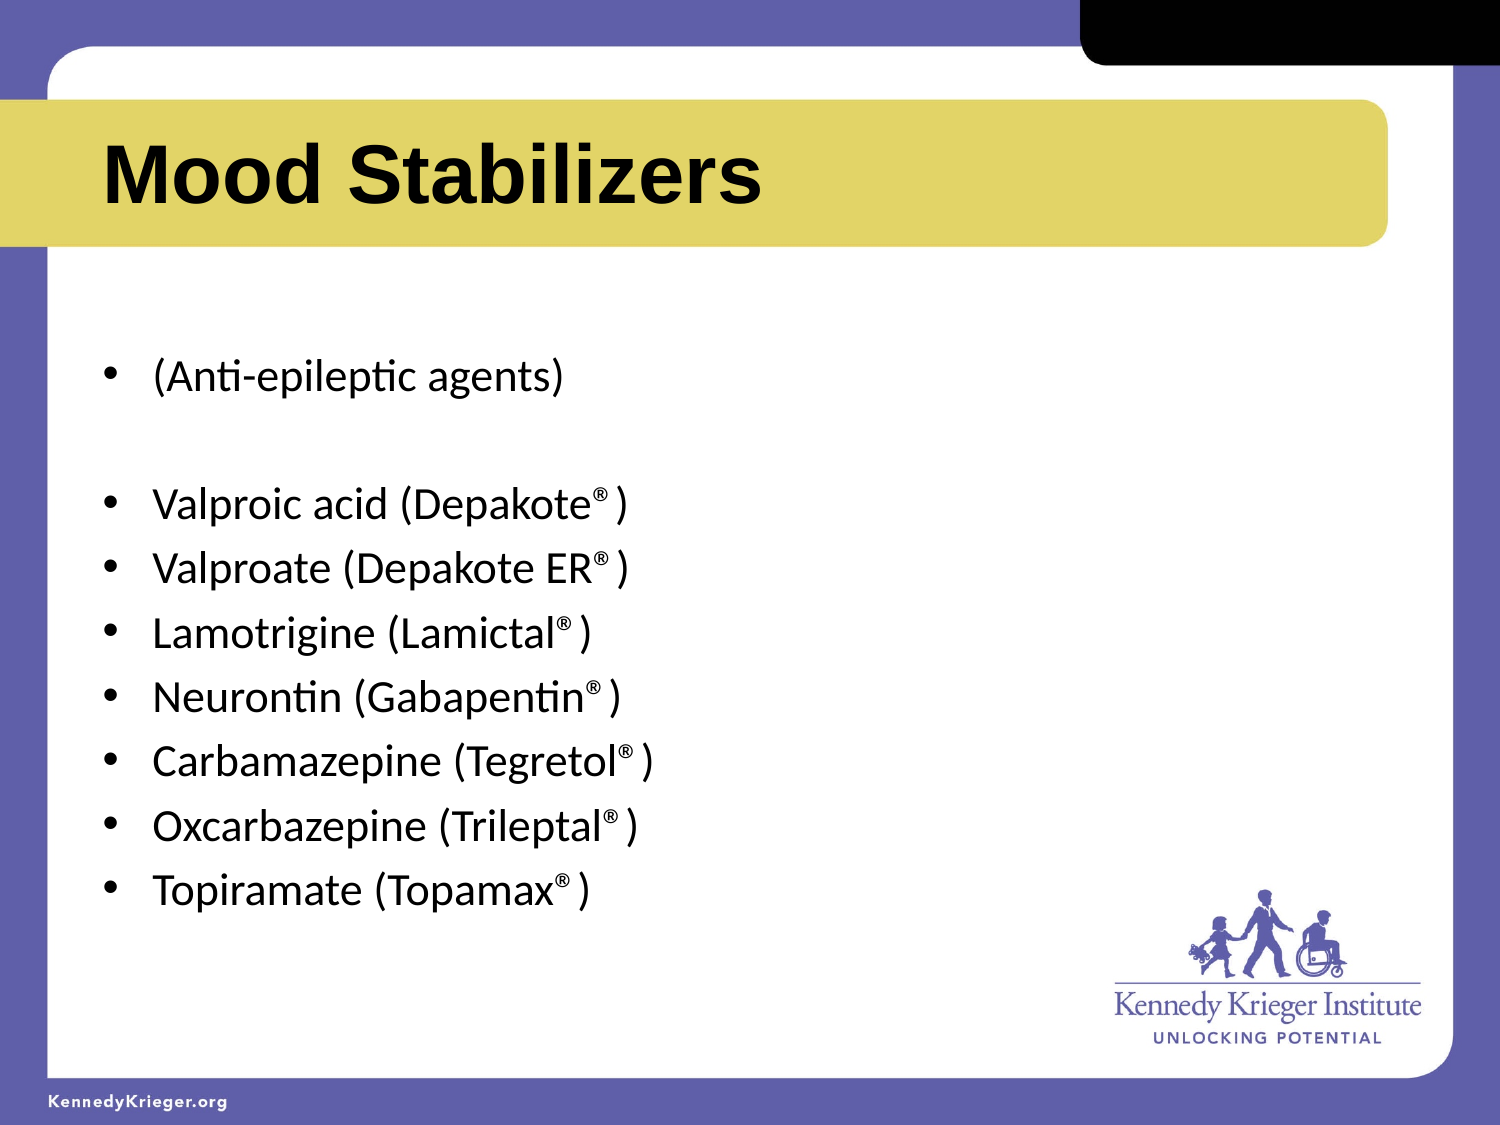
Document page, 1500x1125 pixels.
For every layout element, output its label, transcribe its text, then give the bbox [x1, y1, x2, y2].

list (Anti-epileptic agents) Valproic acid (Depakote®) Valproate (Depakote ER®) Lamotrigine (Lamictal®) Neurontin (Gabapentin®) Carbamazepine (Tegretol®) Oxcarbazepine (Trileptal®) Topiramate (Topamax®) [87, 337, 1325, 925]
list Mood Stabilizers [87, 112, 1363, 263]
picture [0, 0, 1500, 1125]
